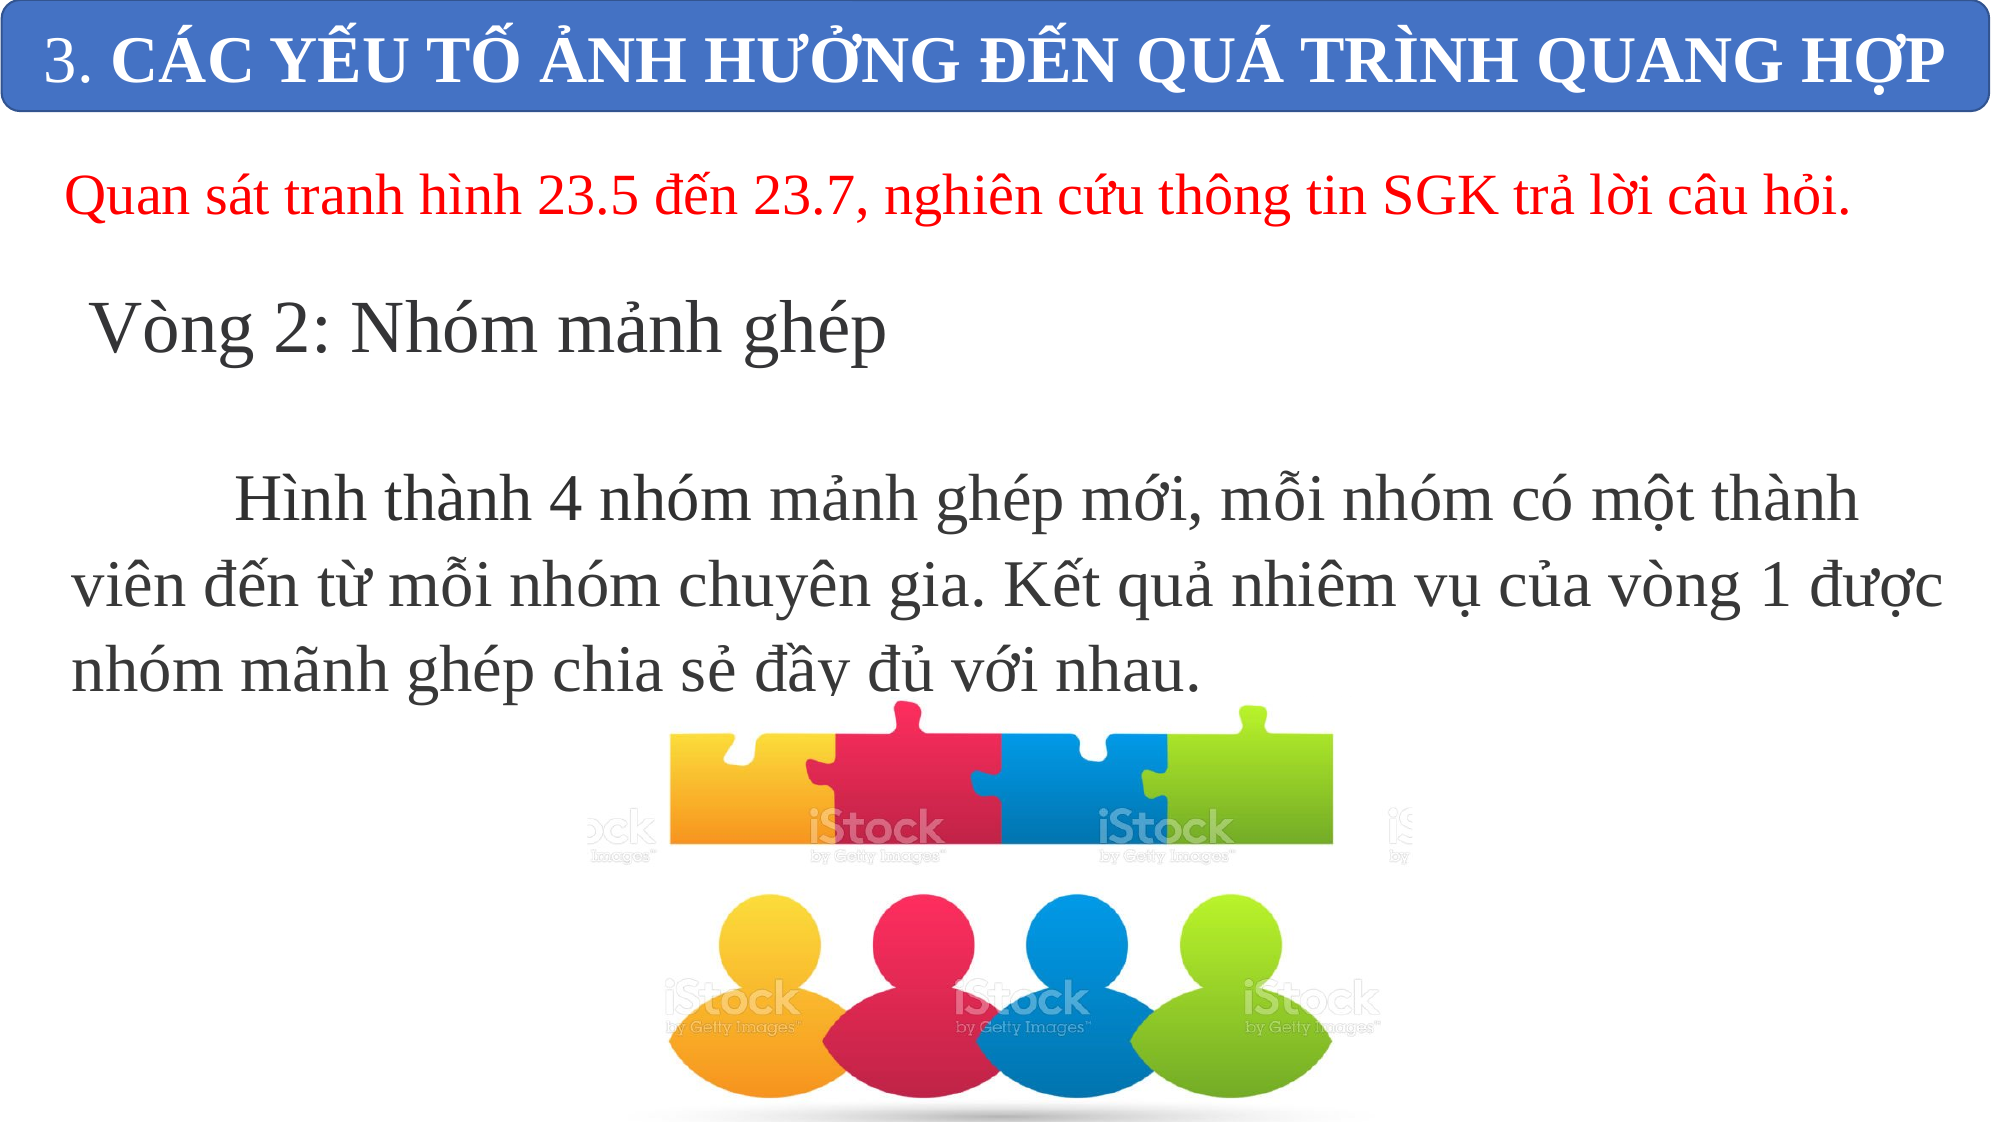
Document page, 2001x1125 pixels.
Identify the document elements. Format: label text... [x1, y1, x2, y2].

text_box 3. CÁC YẾU TỐ ẢNH HƯỞNG ĐẾN QUÁ TRÌNH QUANG HỢP [0, 0, 1991, 113]
picture [587, 695, 1413, 1122]
text_box Vòng 2: Nhóm mảnh ghép [0, 264, 1975, 489]
text_box Hình thành 4 nhóm mảnh ghép mới, mỗi nhóm có một thành viên đến từ mỗi nhóm chuyên gia. Kết quả nhiêm vụ của vòng 1 được nhóm mãnh ghép chia sẻ đầy đủ với nhau. [57, 441, 1983, 713]
text_box Quan sát tranh hình 23.5 đến 23.7, nghiên cứu thông tin SGK trả lời câu hỏi. [49, 144, 1990, 234]
